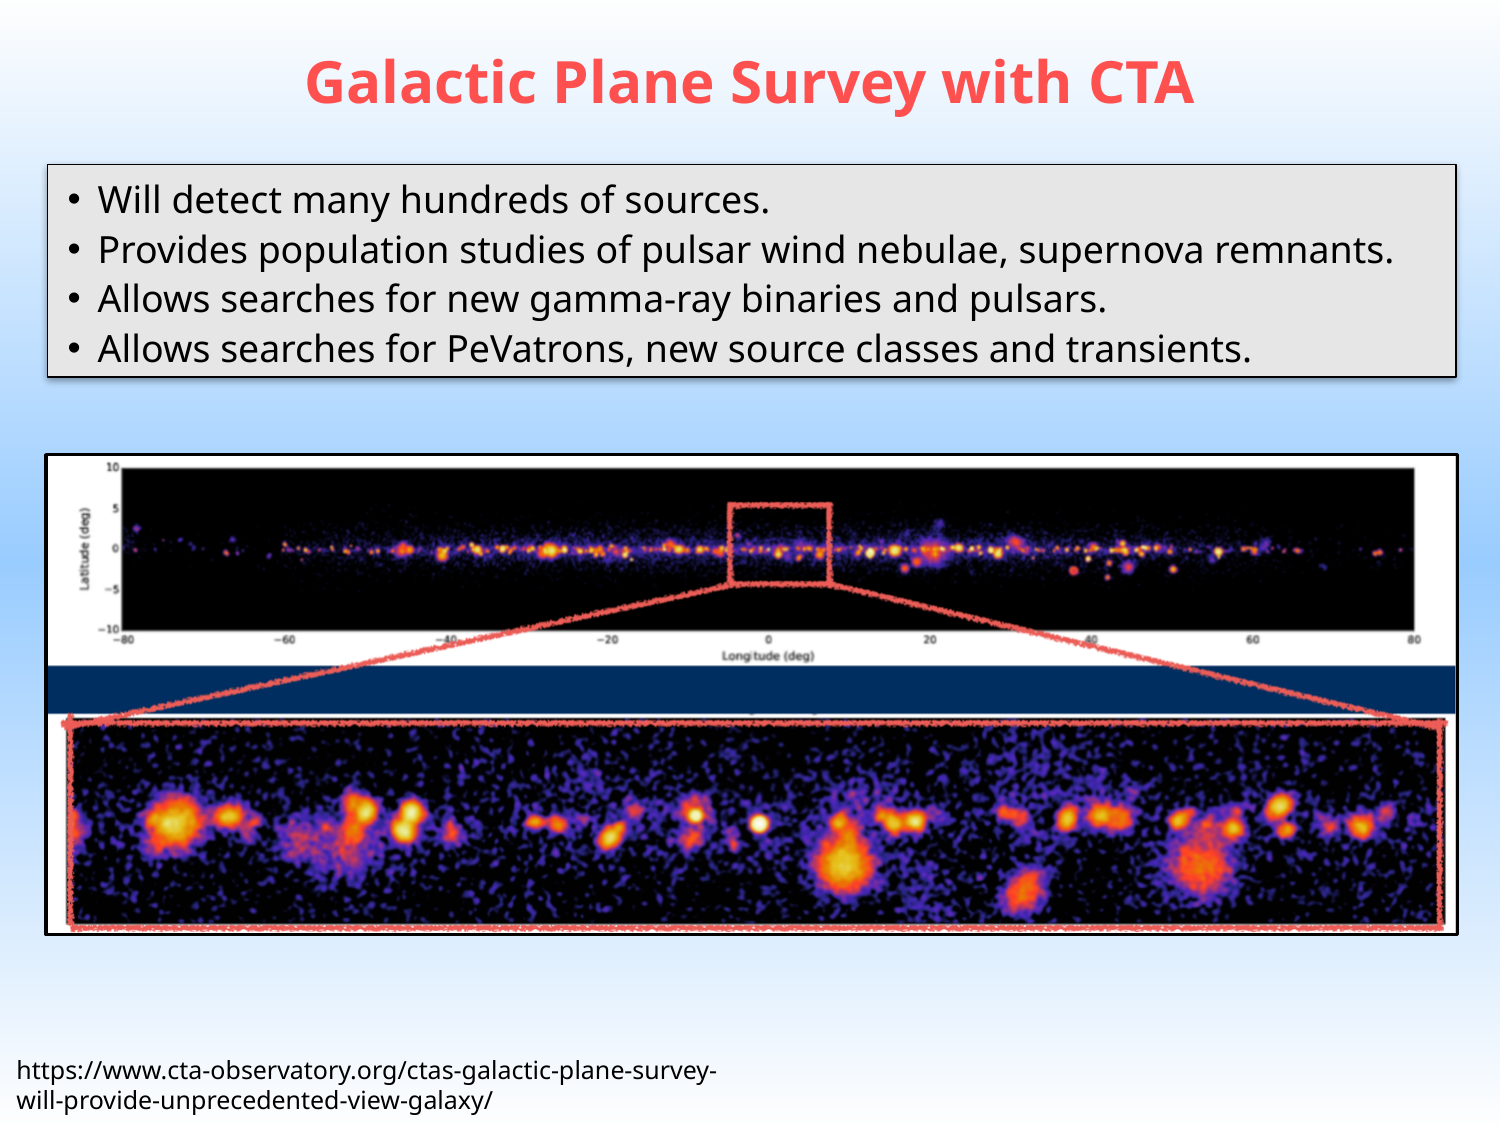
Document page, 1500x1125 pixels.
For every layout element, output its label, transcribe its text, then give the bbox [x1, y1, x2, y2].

title Galactic Plane Survey with CTA [0, 42, 1500, 119]
picture [47, 455, 1457, 934]
text_box Will detect many hundreds of sources. Provides population studies of pulsar wind nebulae, supernova remnants. Allows searches for new gamma-ray binaries and pulsars. Allows searches for PeVatrons, new source classes and transients. [47, 164, 1457, 378]
text_box https://www.cta-observatory.org/ctas-galactic-plane-survey-will-provide-unprecedented-view-galaxy/ [1, 1047, 752, 1125]
